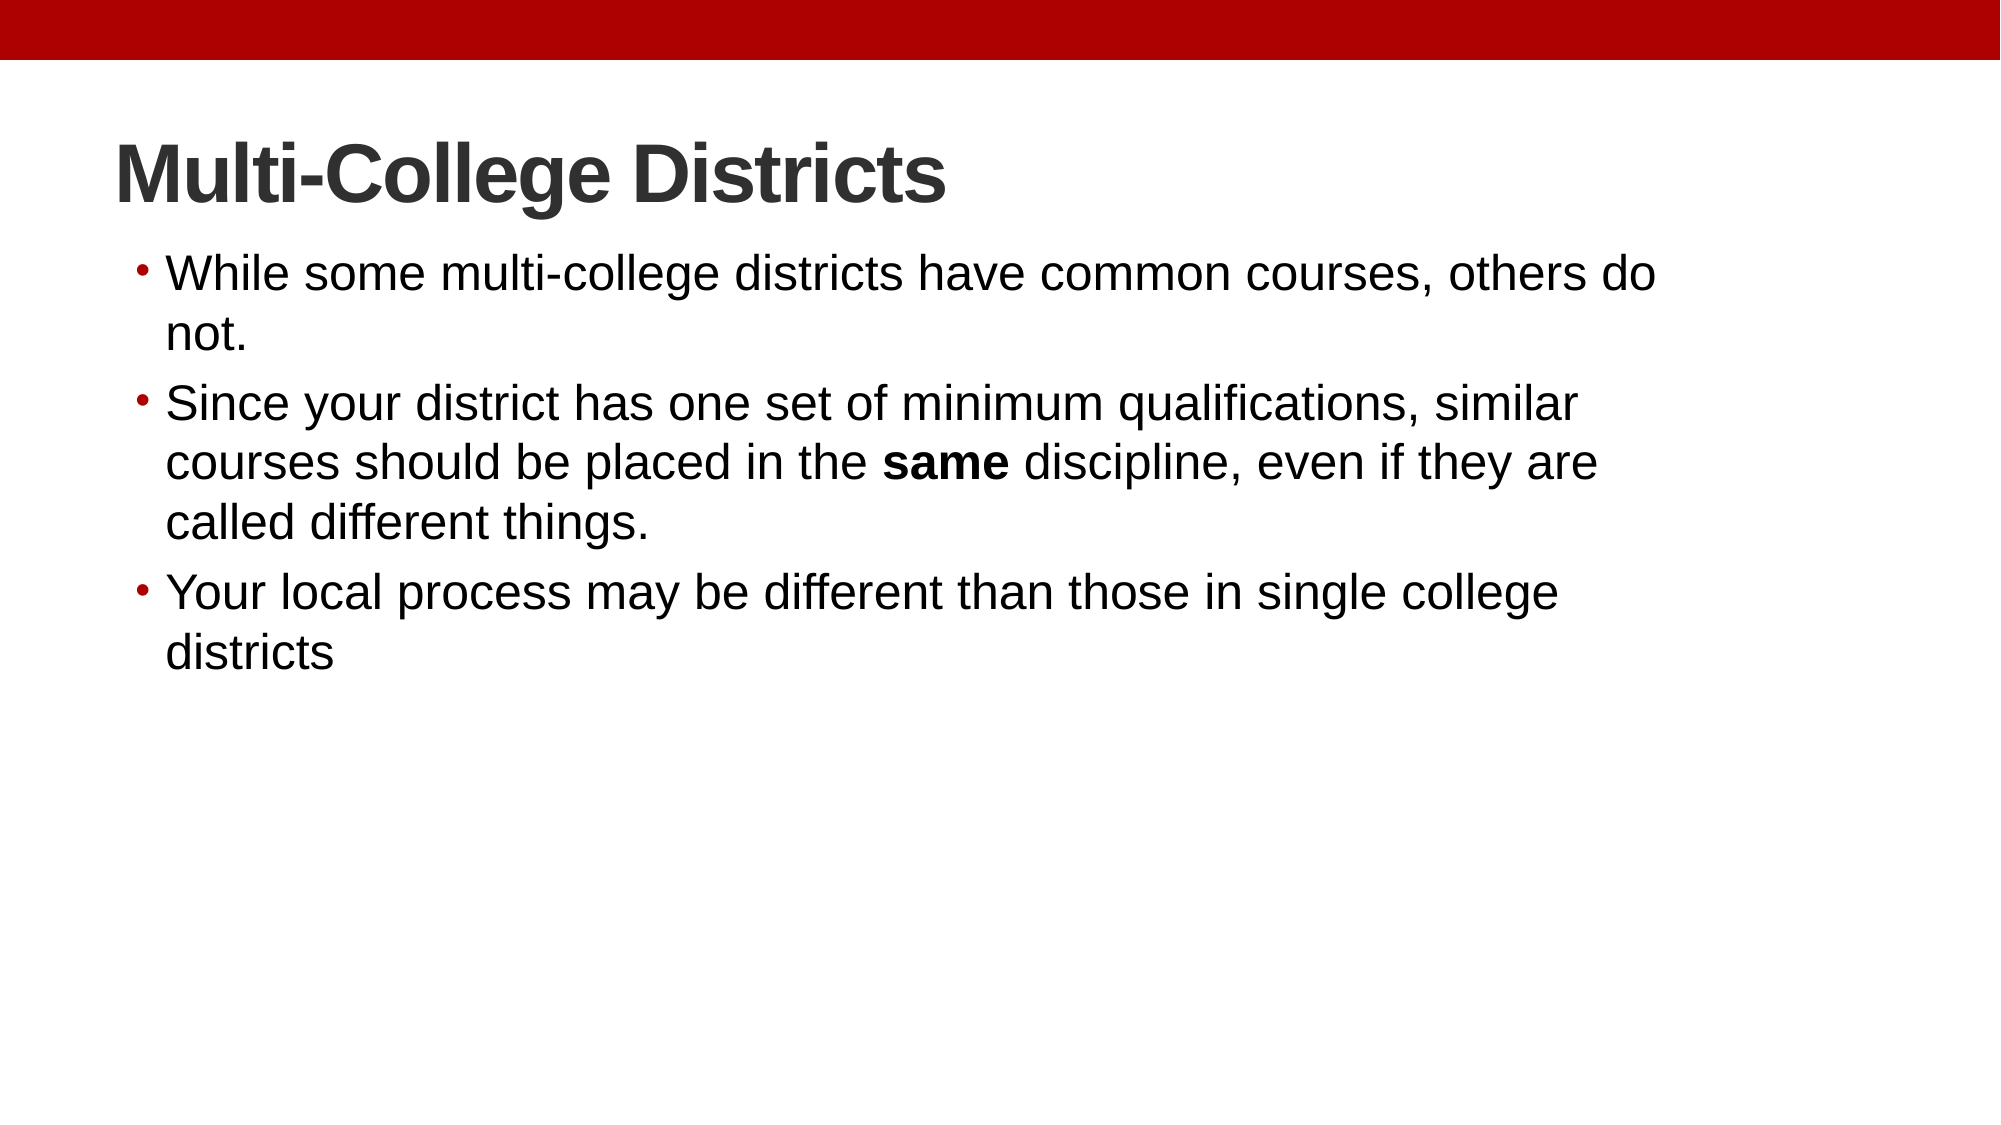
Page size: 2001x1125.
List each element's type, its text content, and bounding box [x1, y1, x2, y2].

title Multi-College Districts [99, 87, 1900, 250]
list While some multi-college districts have common courses, others do not. Since your district has one set of minimum qualifications, similar courses should be placed in the same discipline, even if they are called different things. Your local process may be different than those in single college districts [120, 232, 1675, 1005]
